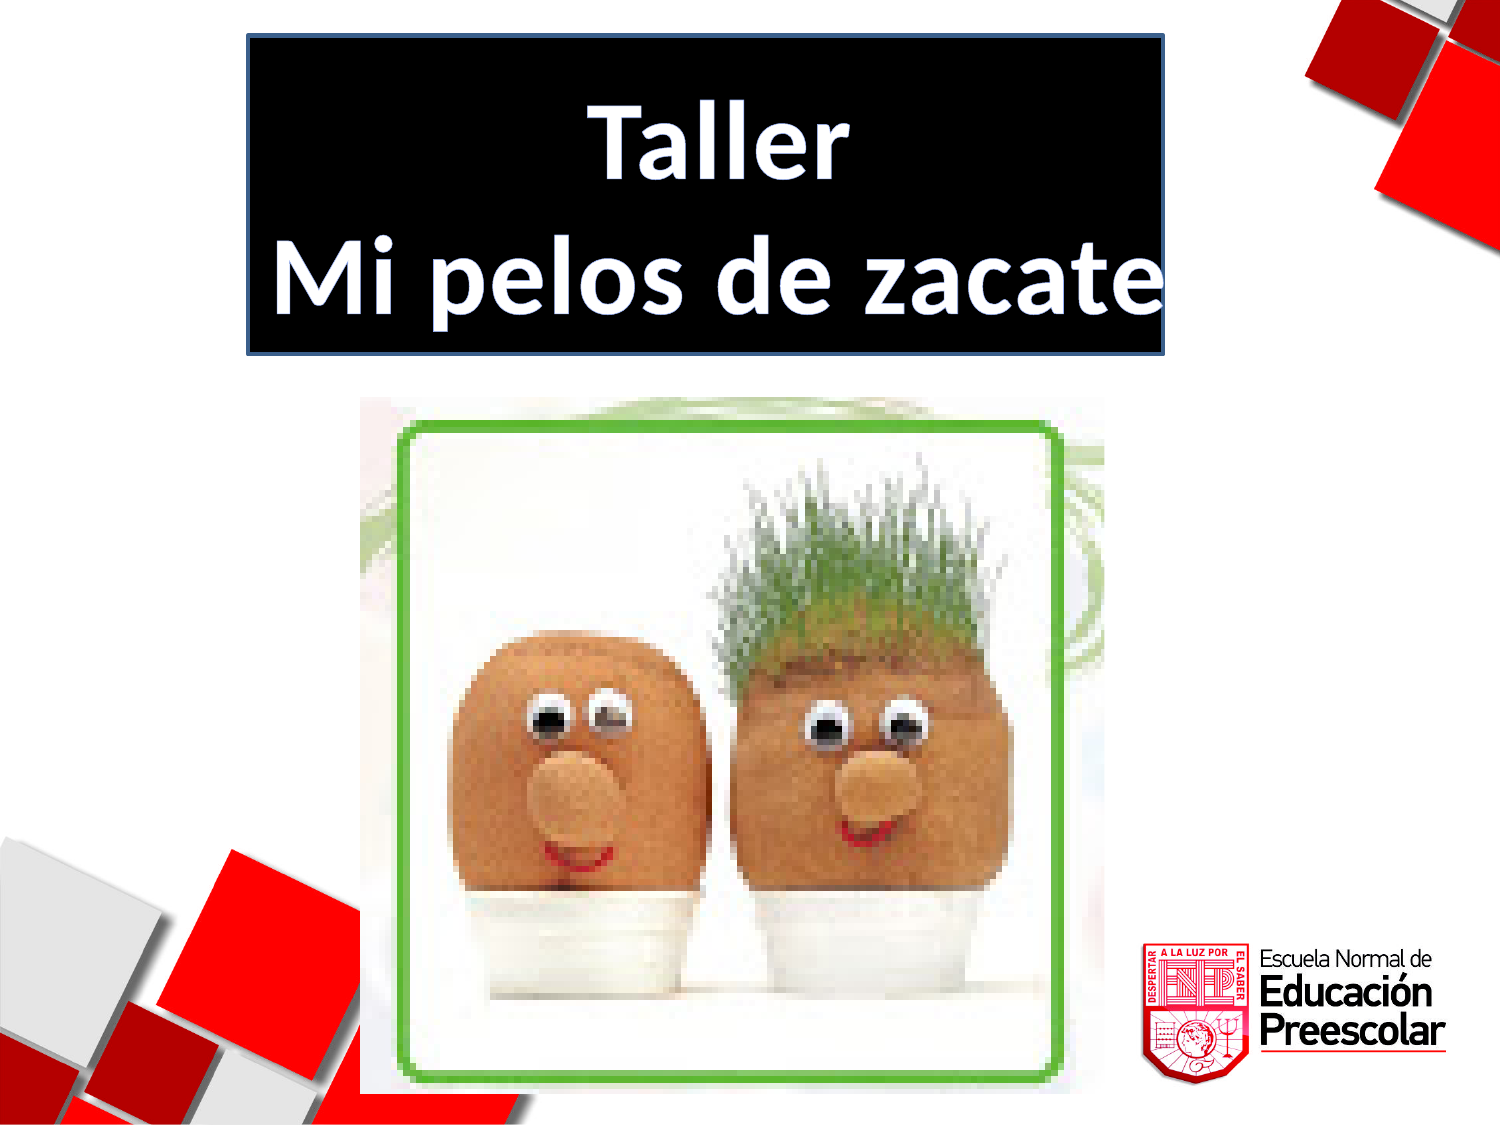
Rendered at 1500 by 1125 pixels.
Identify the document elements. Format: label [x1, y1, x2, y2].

picture [0, 0, 1500, 1125]
text_box [247, 35, 1164, 355]
